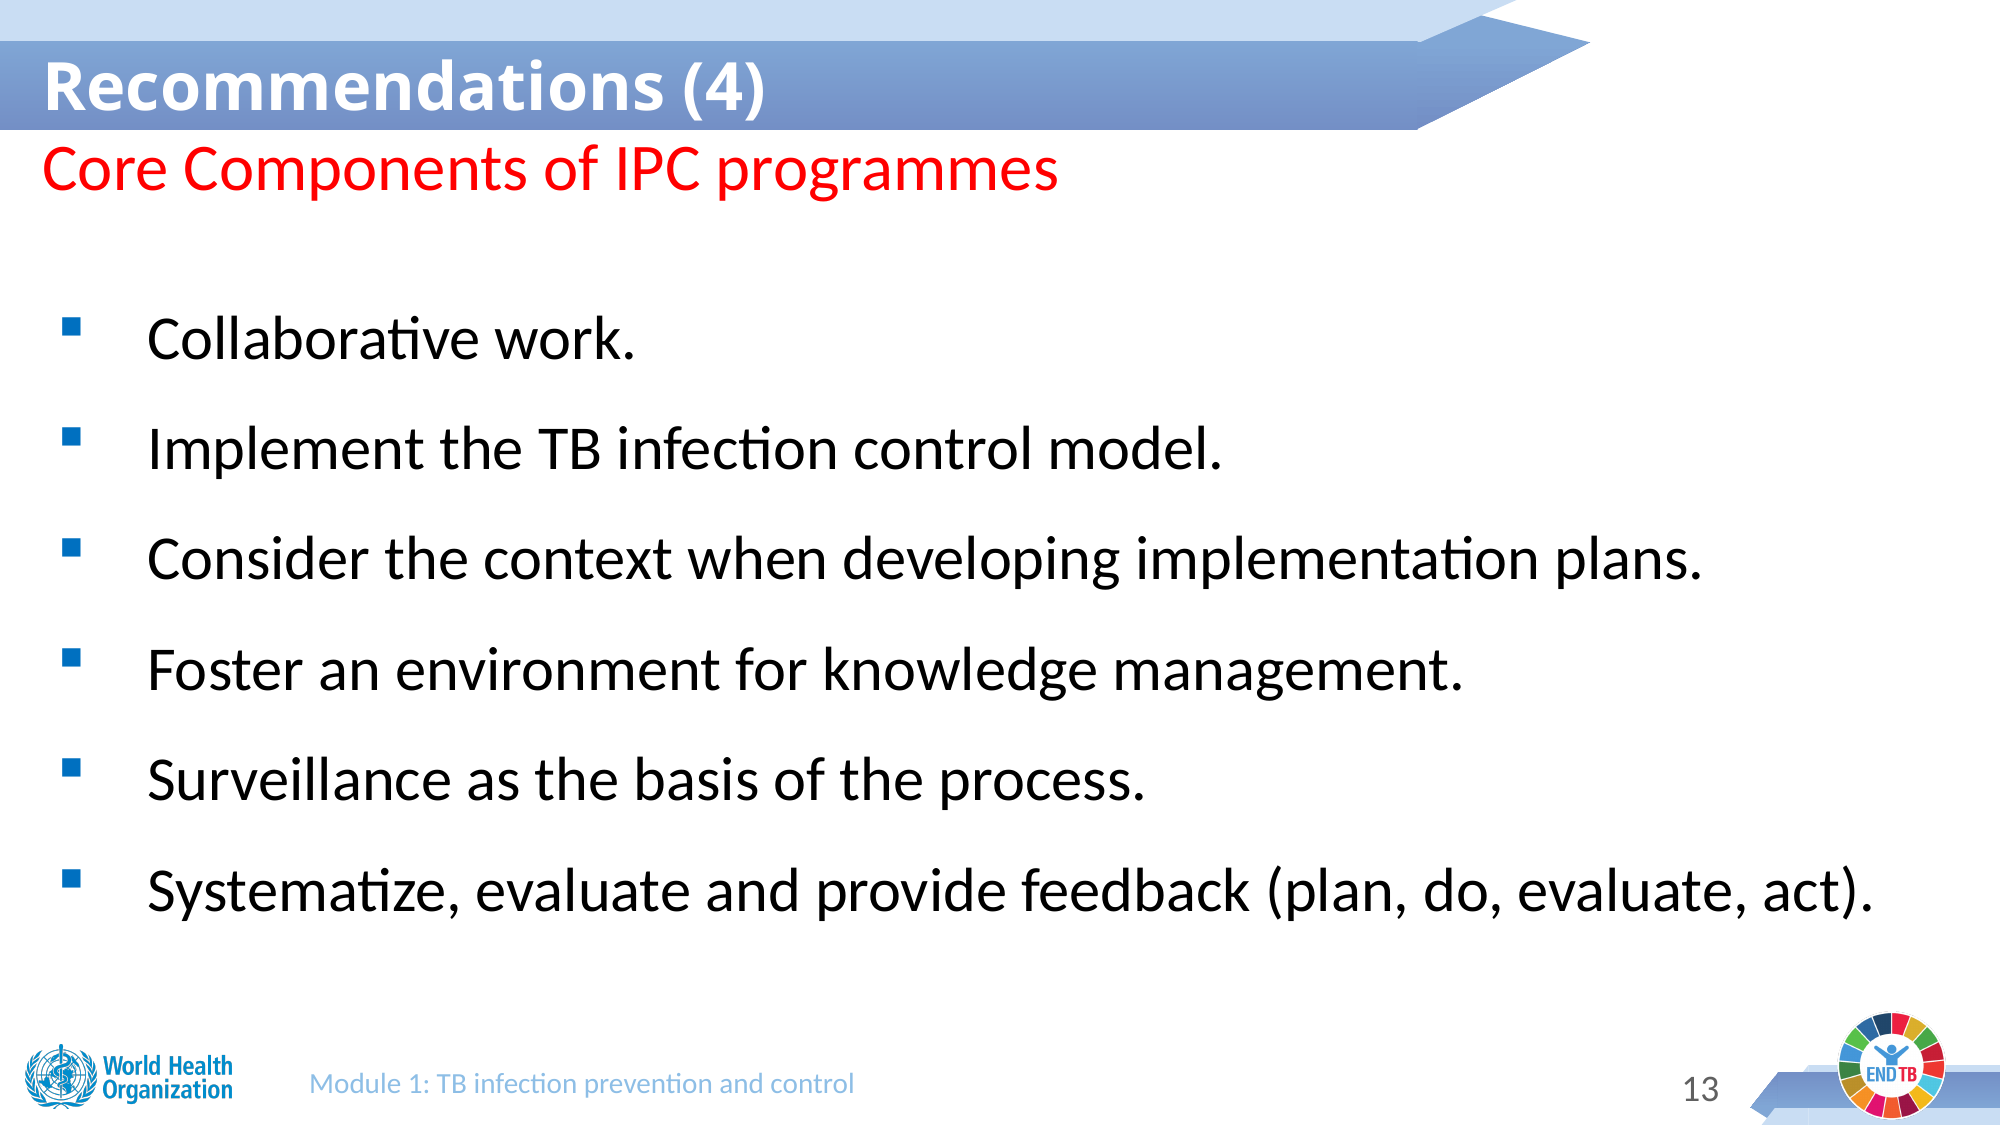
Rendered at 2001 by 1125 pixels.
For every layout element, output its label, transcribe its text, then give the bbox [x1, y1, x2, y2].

picture [25, 1044, 232, 1109]
picture [25, 1084, 54, 1109]
slide_number 12 [1519, 1056, 1735, 1117]
text_box Collaborative work. Implement the TB infection control model. Consider the context when developing implementation plans. Foster an environment for knowledge management. Surveillance as the basis of the process. Systematize, evaluate and provide feedback (plan, do, evaluate, act). [43, 279, 2000, 932]
picture [1837, 1011, 1946, 1120]
footer Module 1: TB infection prevention and control [294, 1056, 1498, 1117]
title Recommendations (4) Core Components of IPC programmes [27, 29, 1828, 218]
